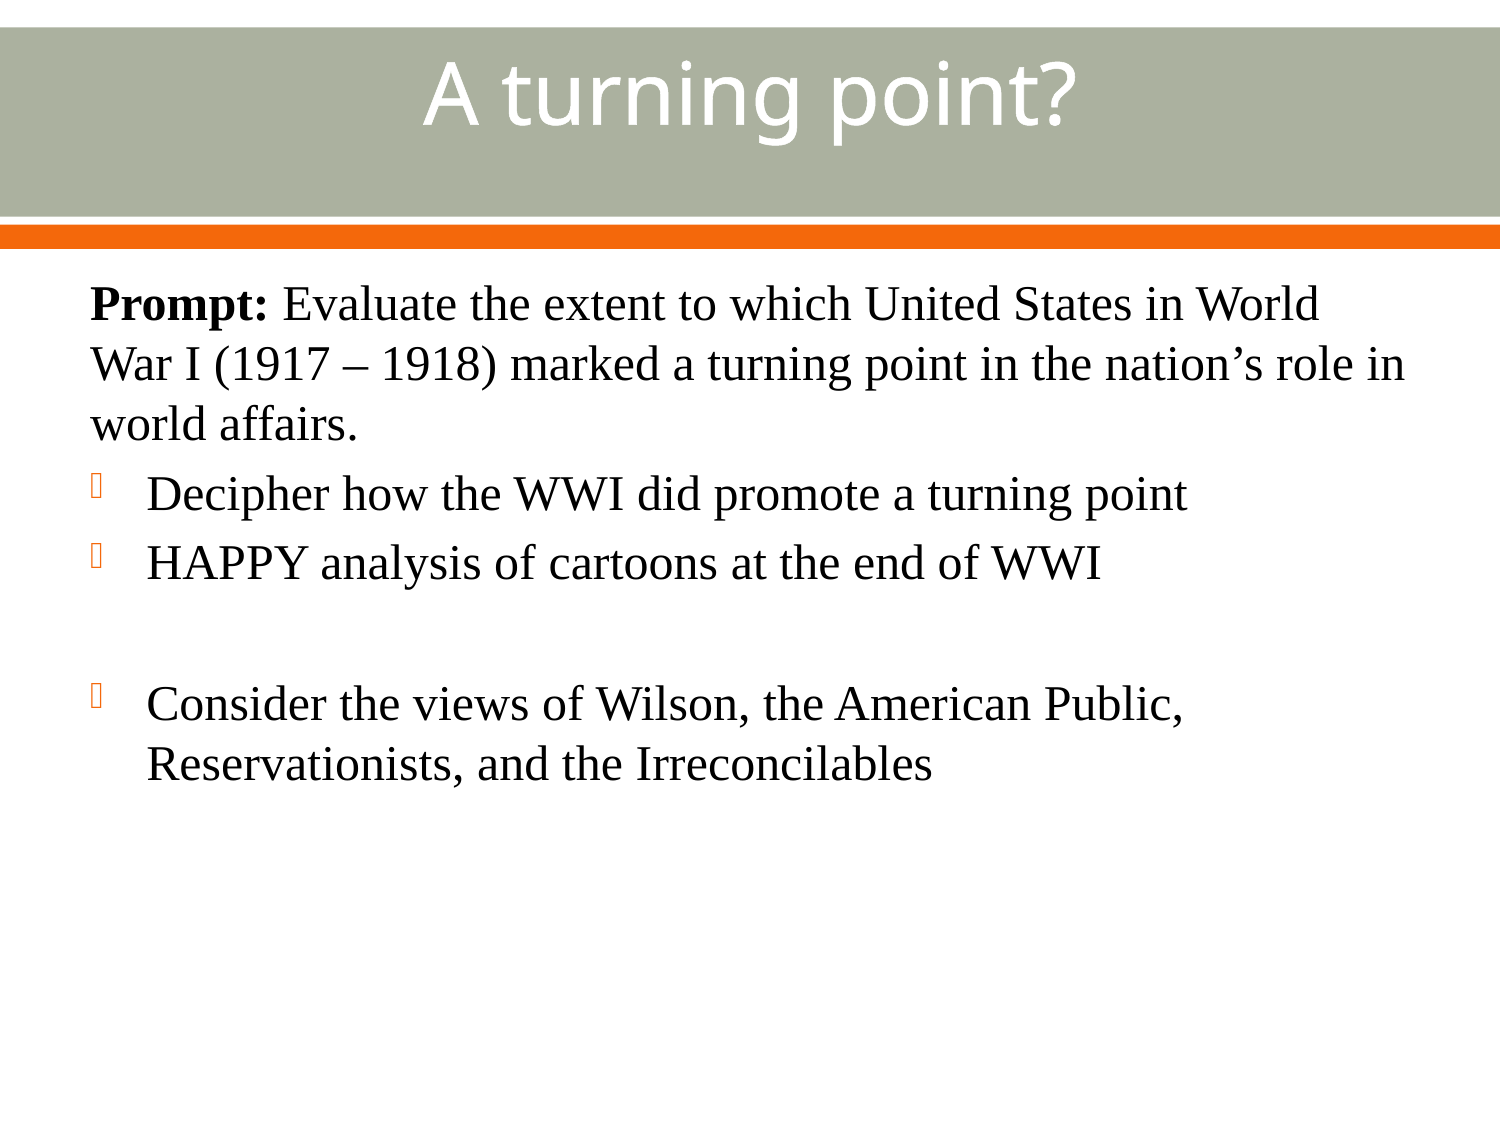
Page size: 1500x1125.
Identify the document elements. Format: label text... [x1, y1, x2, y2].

title A turning point? [75, 29, 1425, 150]
list Prompt: Evaluate the extent to which United States in World War I (1917 – 1918) marked a turning point in the nation’s role in world affairs. Decipher how the WWI did promote a turning point HAPPY analysis of cartoons at the end of WWI Consider the views of Wilson, the American Public, Reservationists, and the Irreconcilables [75, 262, 1425, 1005]
